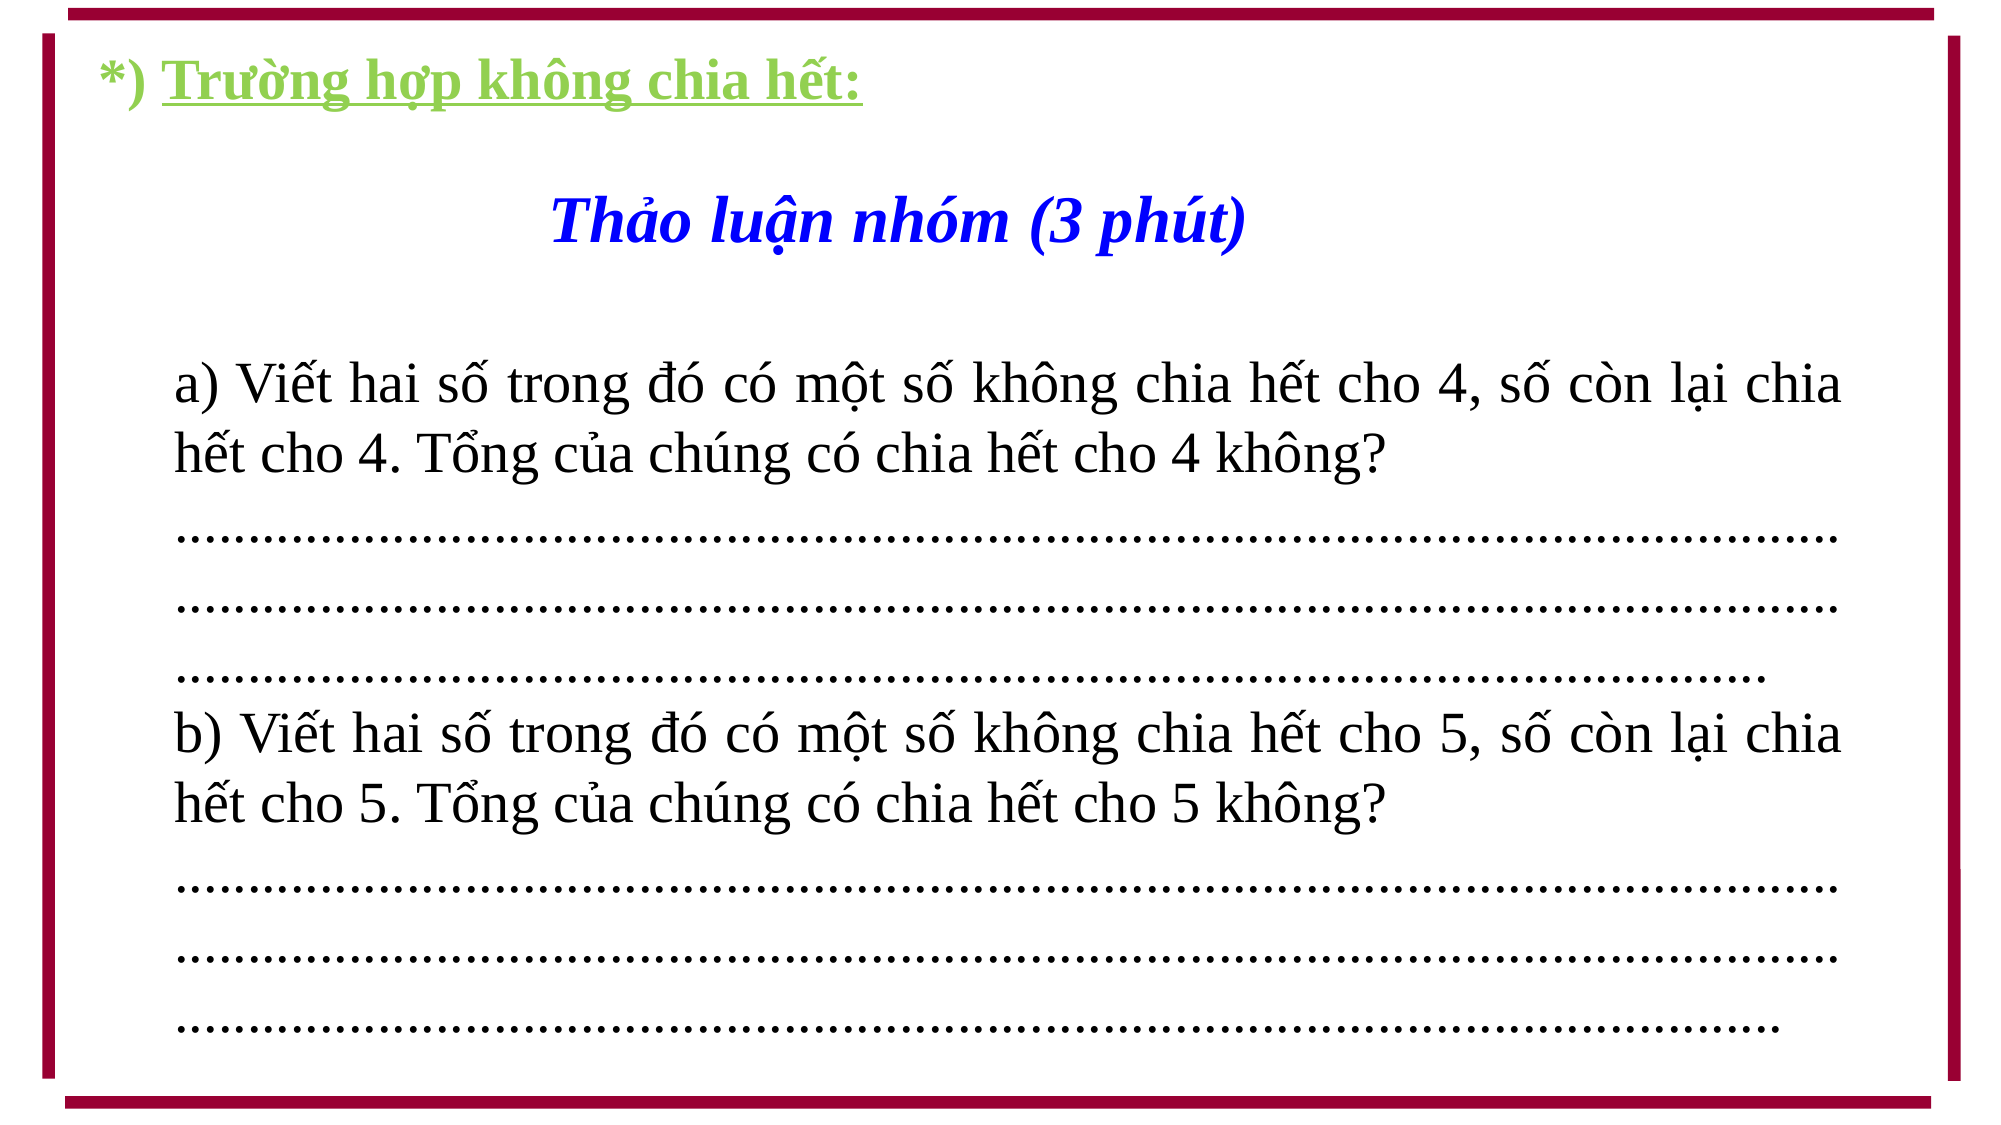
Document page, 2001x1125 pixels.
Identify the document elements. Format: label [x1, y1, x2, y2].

text_box [48, 13, 1955, 1103]
